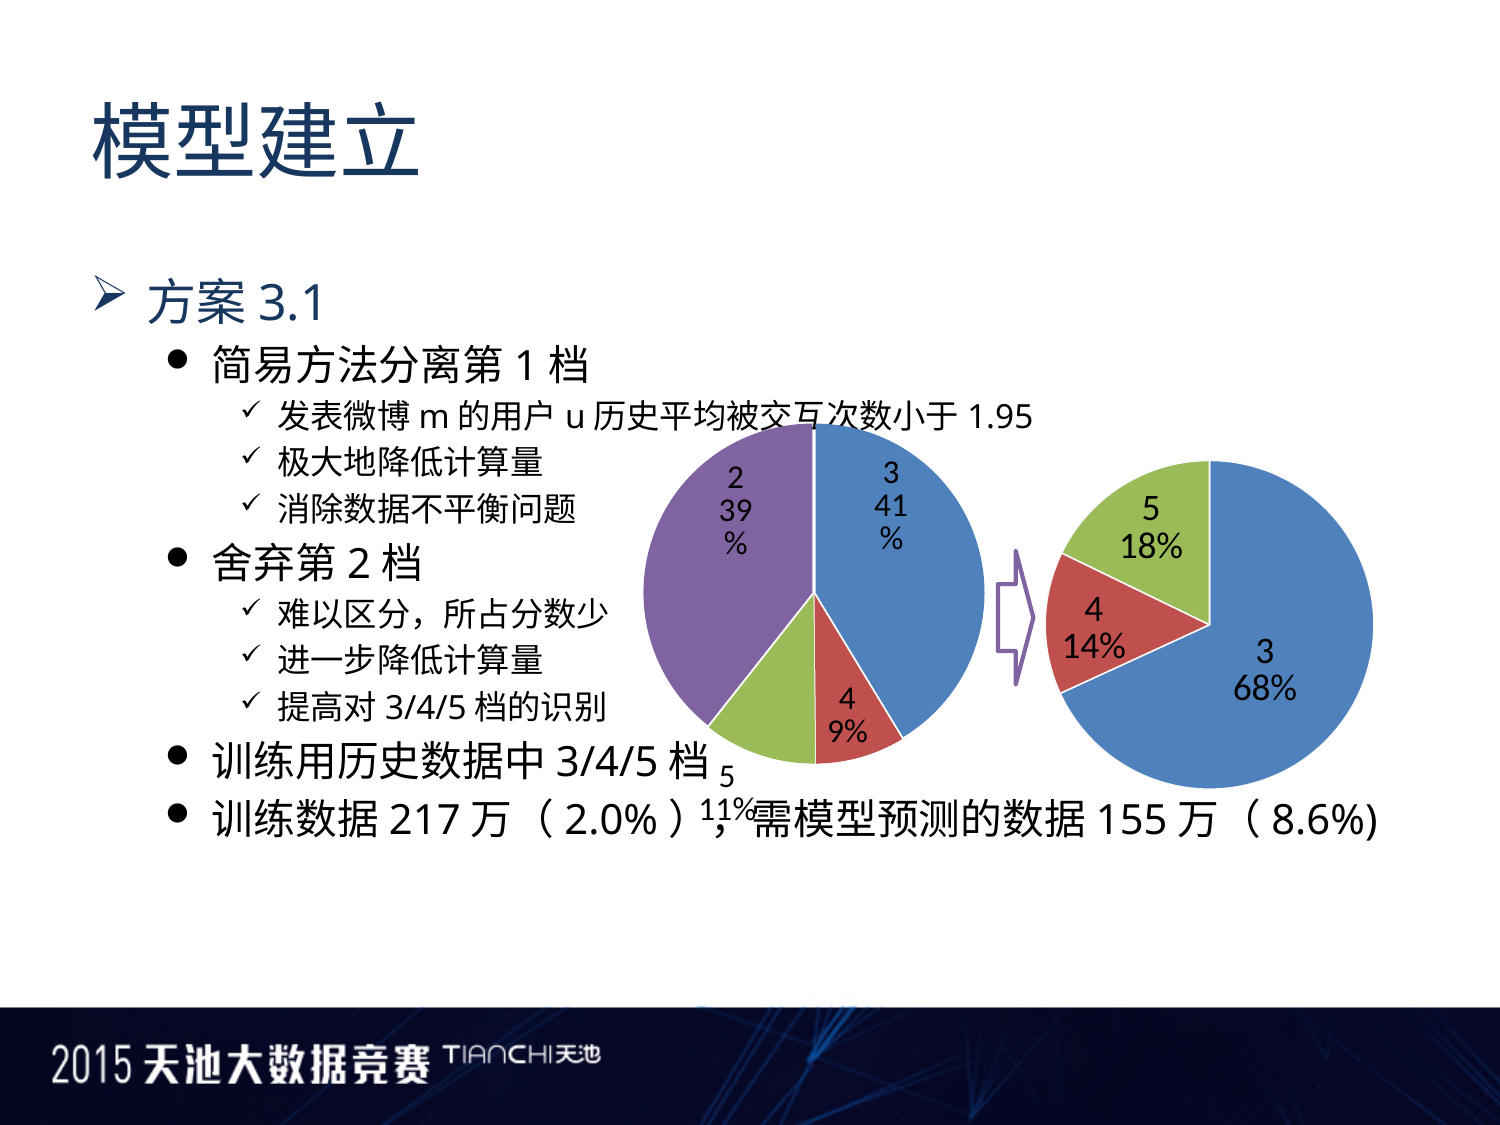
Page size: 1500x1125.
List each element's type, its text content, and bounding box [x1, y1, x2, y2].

title 模型建立 [75, 45, 1425, 233]
chart [572, 370, 1448, 852]
picture [0, 0, 1500, 1125]
list 方案3.1 简易方法分离第1档 发表微博m的用户u历史平均被交互次数小于1.95 极大地降低计算量 消除数据不平衡问题 舍弃第2档 难以区分，所占分数少 进一步降低计算量 提高对3/4/5档的识别 训练用历史数据中3/4/5档 训练数据217万（2.0%），需模型预测的数据155万（8.6%) [75, 262, 1425, 1005]
